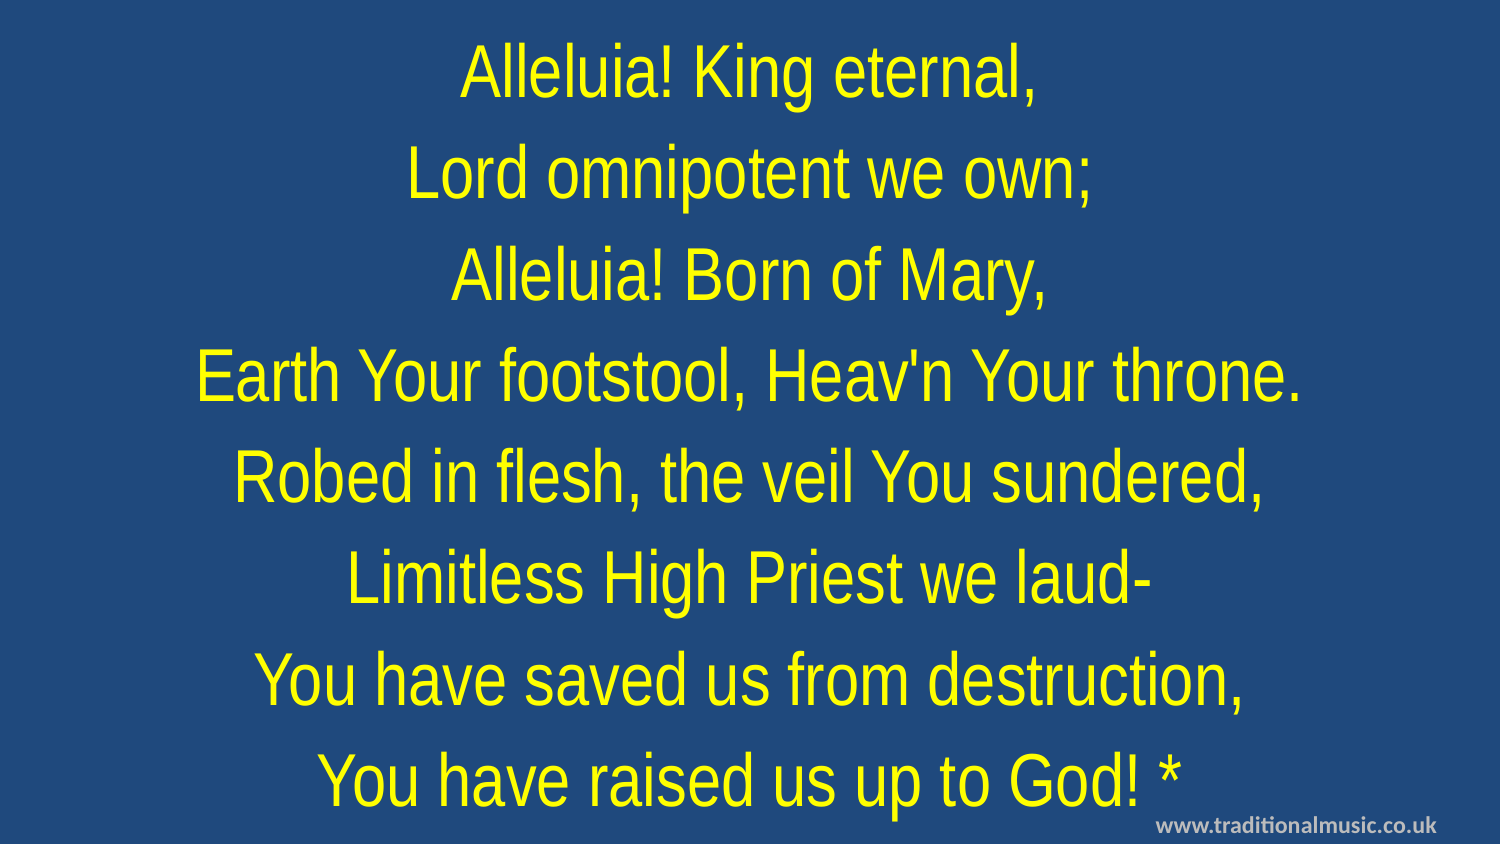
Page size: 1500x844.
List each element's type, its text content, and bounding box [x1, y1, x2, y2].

list Alleluia! King eternal, Lord omnipotent we own; Alleluia! Born of Mary, Earth Your footstool, Heav'n Your throne. Robed in flesh, the veil You sundered, Limitless High Priest we laud- You have saved us from destruction, You have raised us up to God! * [0, 0, 1500, 844]
